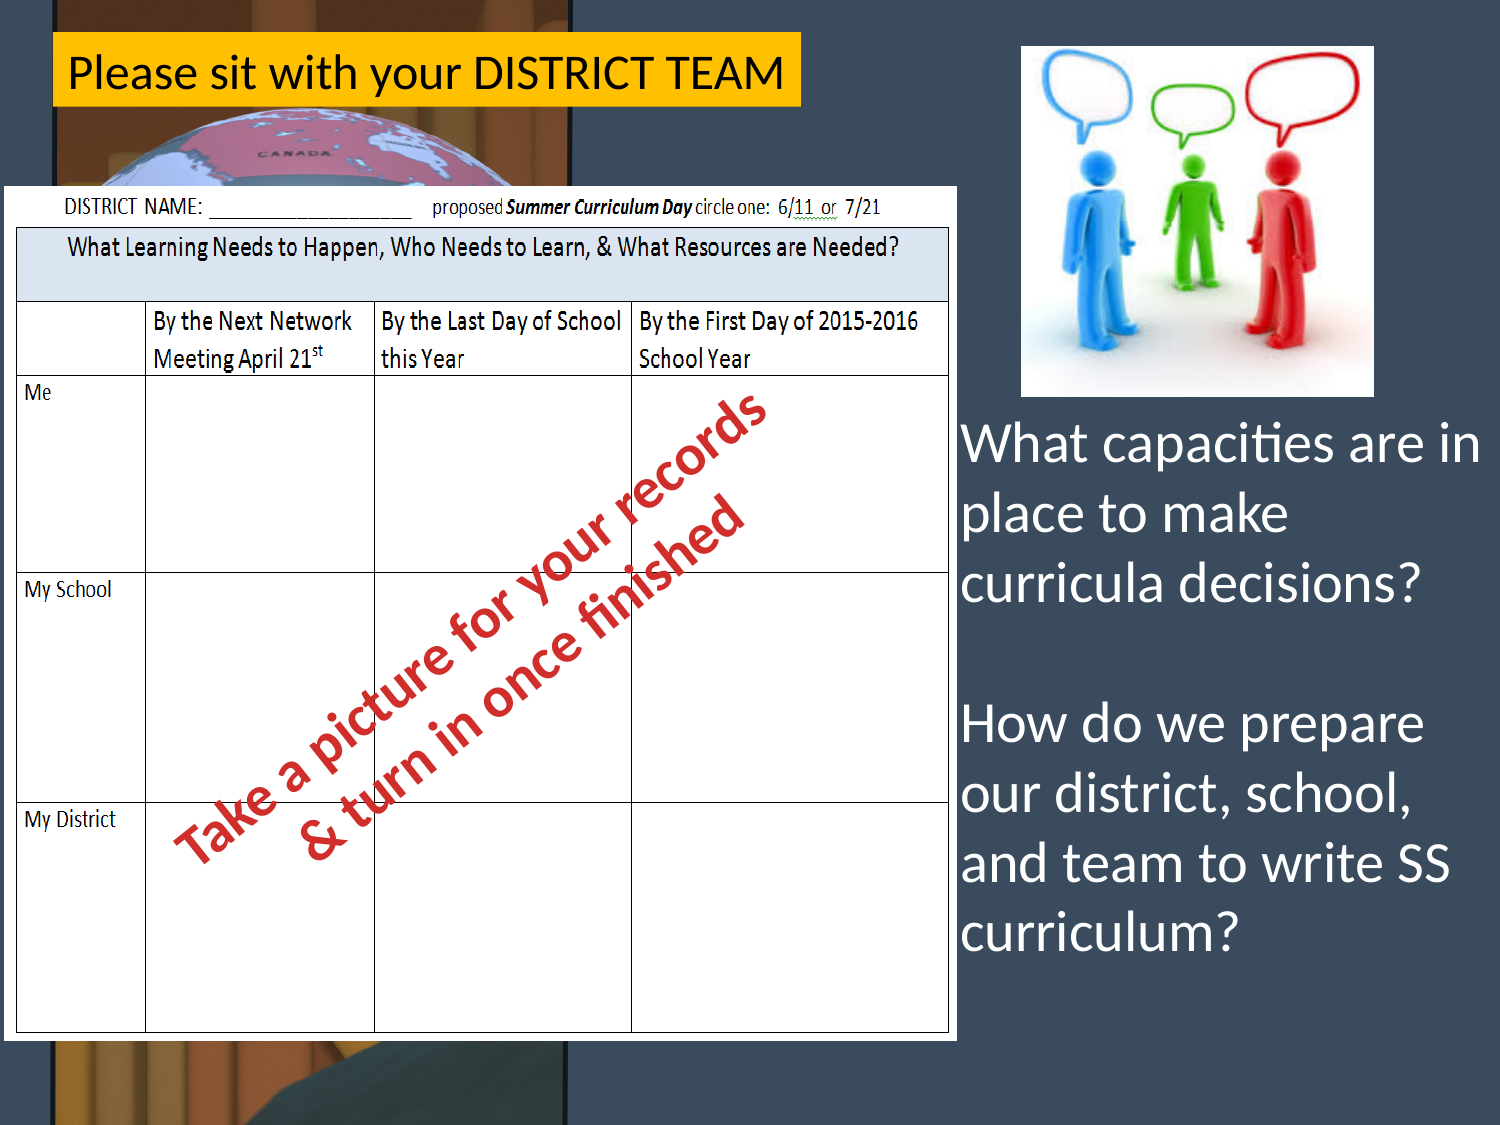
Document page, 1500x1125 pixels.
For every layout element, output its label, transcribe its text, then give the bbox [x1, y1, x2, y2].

picture [0, 0, 1500, 1125]
text_box Please sit with your DISTRICT TEAM [52, 32, 801, 107]
text_box What capacities are in place to make curricula decisions? How do we prepare our district, school, and team to write SS curriculum? [960, 396, 1500, 971]
